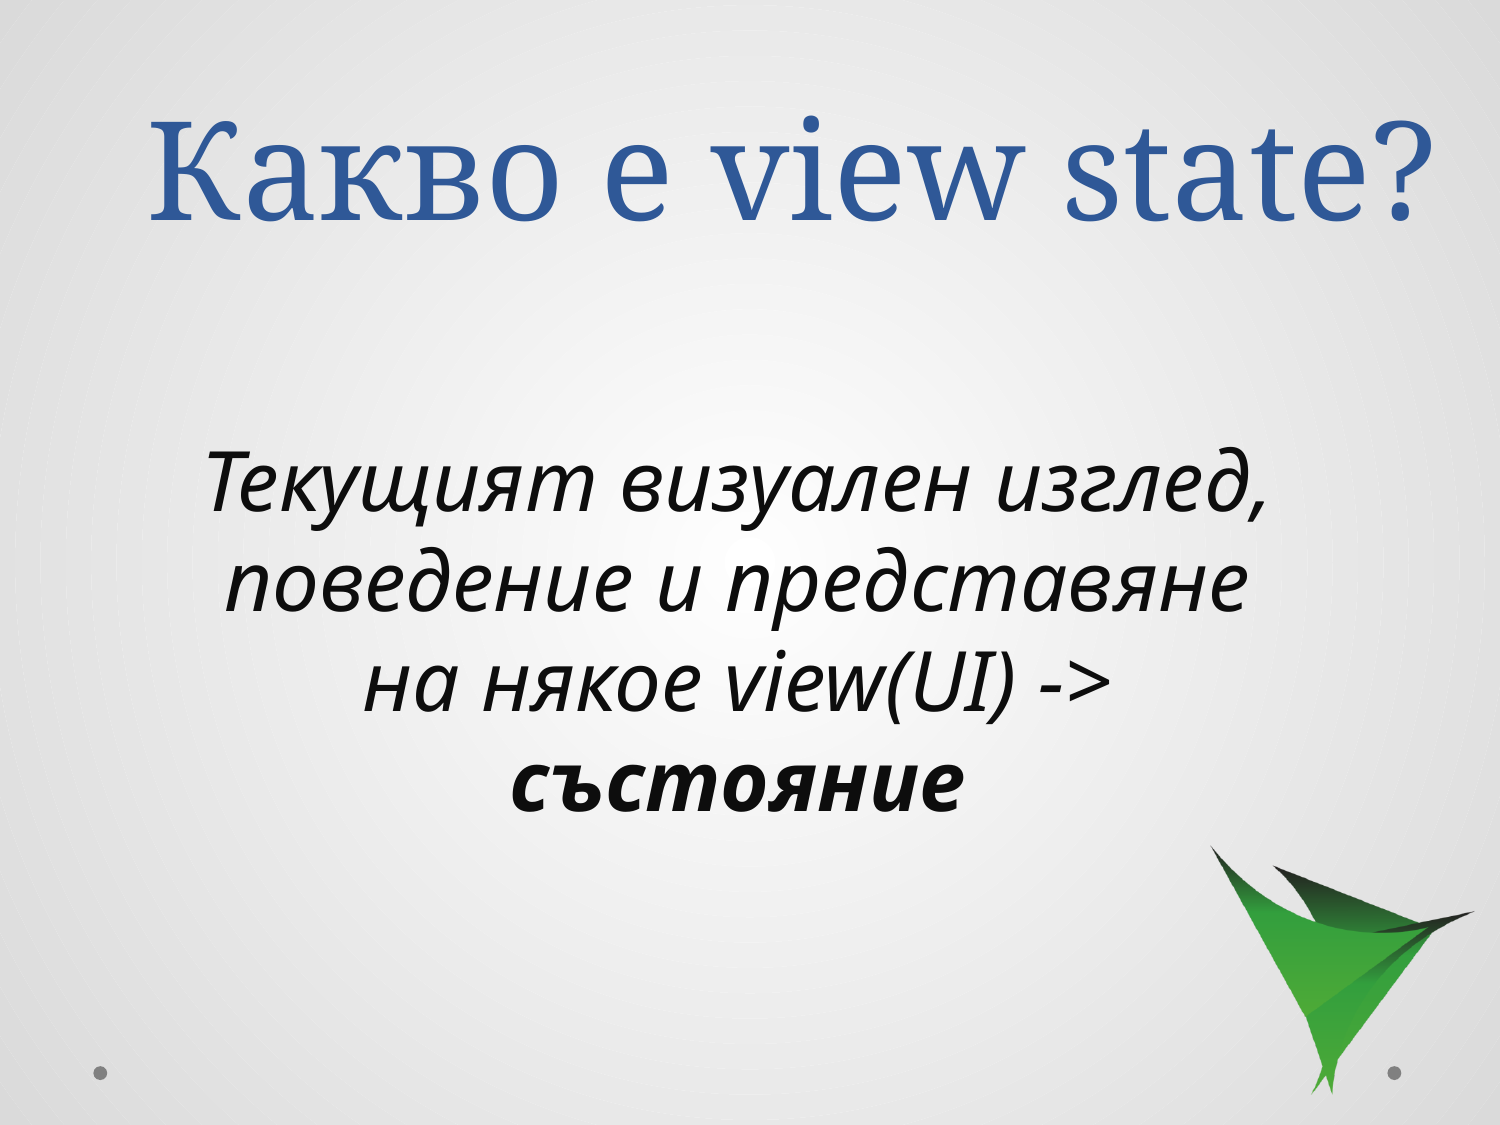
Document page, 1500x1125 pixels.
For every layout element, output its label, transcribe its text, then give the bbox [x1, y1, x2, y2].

subtitle Текущият визуален изглед, поведение и представяне на някое view(UI) -> състояние [183, 420, 1293, 988]
picture [1210, 845, 1475, 1095]
title Какво е view state? [112, 66, 1471, 256]
